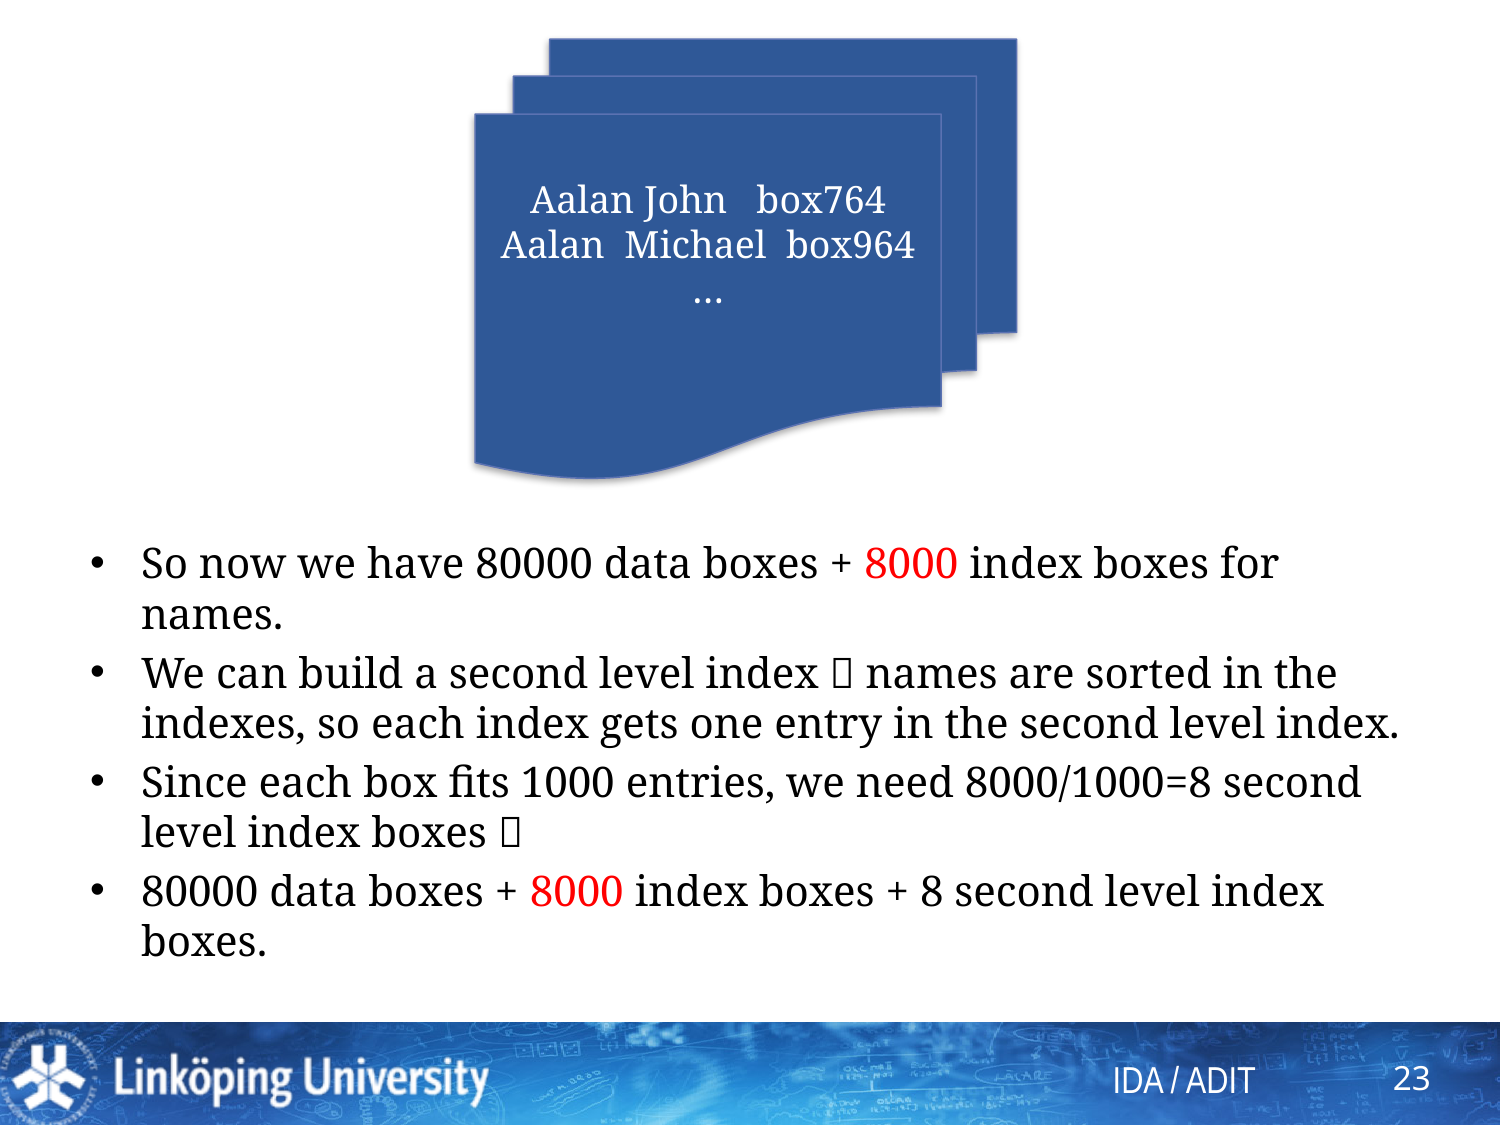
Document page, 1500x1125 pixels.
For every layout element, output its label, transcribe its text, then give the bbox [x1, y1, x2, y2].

slide_number 23 [1388, 1050, 1481, 1110]
picture [0, 1022, 1500, 1125]
text_box Aalan John box764 Aalan Michael box964 … [474, 38, 1018, 480]
list So now we have 80000 data boxes + 8000 index boxes for names. We can build a second level index  names are sorted in the indexes, so each index gets one entry in the second level index. Since each box fits 1000 entries, we need 8000/1000=8 second level index boxes  80000 data boxes + 8000 index boxes + 8 second level index boxes. [75, 529, 1425, 1001]
